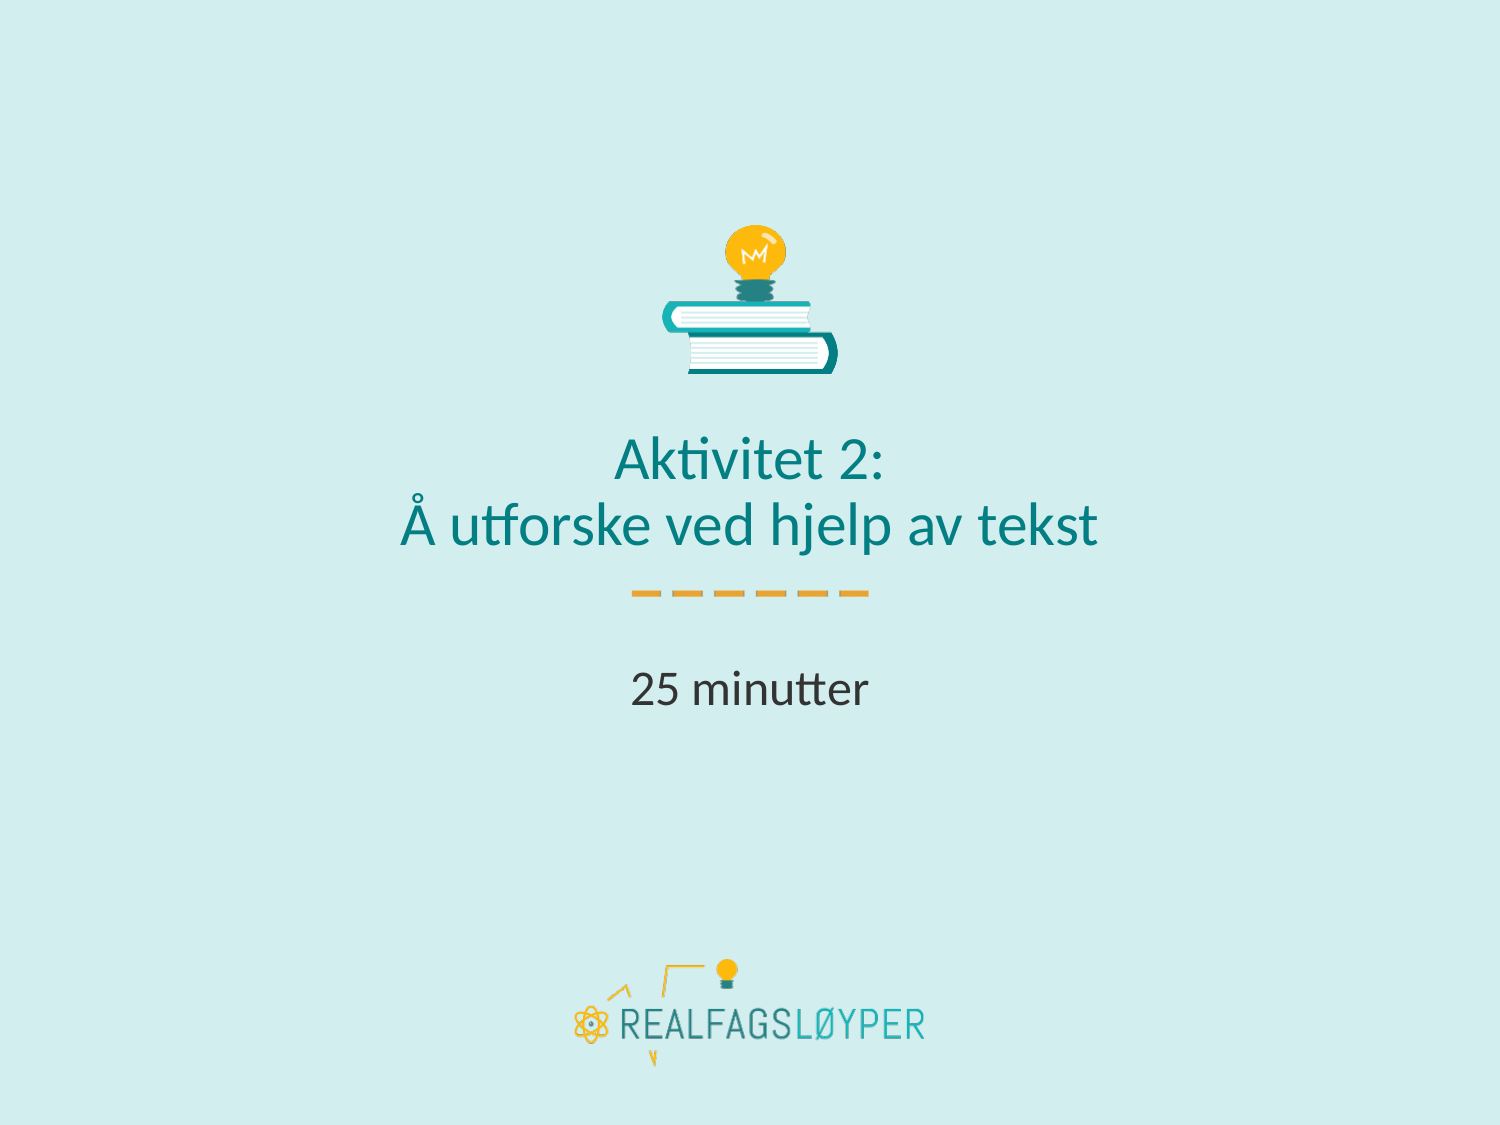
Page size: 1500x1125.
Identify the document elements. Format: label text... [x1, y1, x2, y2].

picture [574, 959, 925, 1067]
subtitle 25 minutter [187, 654, 1313, 927]
picture [662, 225, 838, 374]
title Aktivitet 2: Å utforske ved hjelp av tekst [90, 418, 1410, 567]
picture [632, 591, 868, 596]
